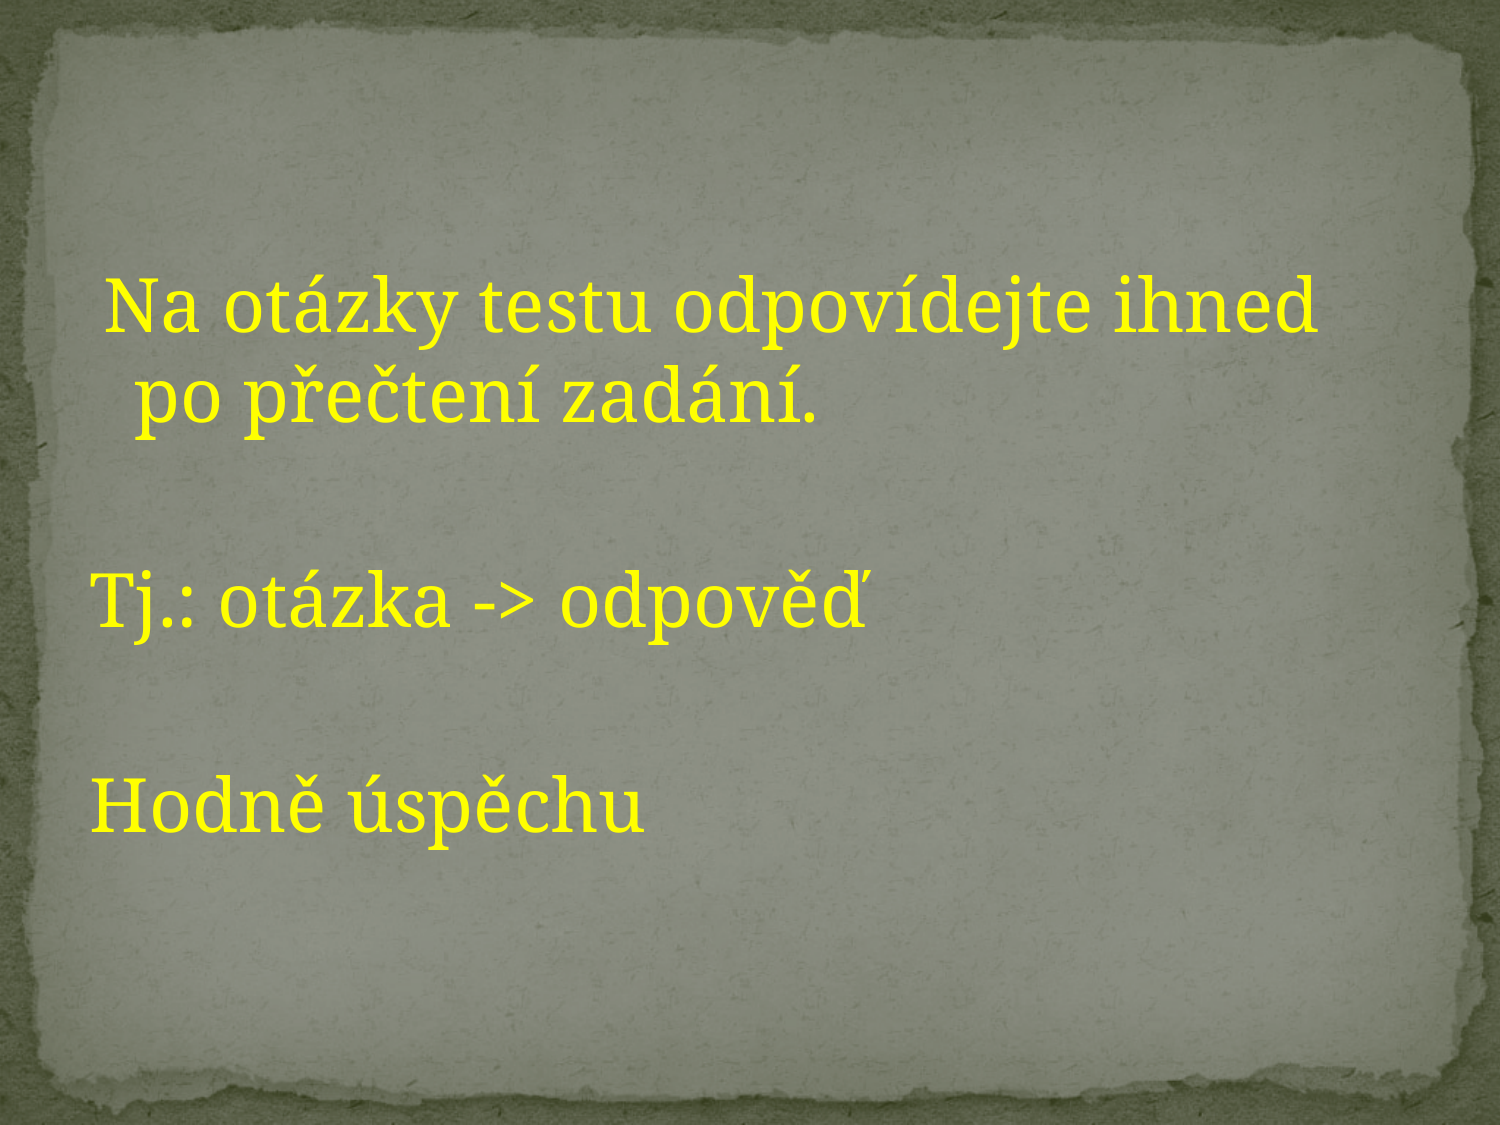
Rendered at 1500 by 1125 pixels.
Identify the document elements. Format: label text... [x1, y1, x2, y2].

list Na otázky testu odpovídejte ihned po přečtení zadání. Tj.: otázka -> odpověď Hodně úspěchu [75, 249, 1425, 1000]
